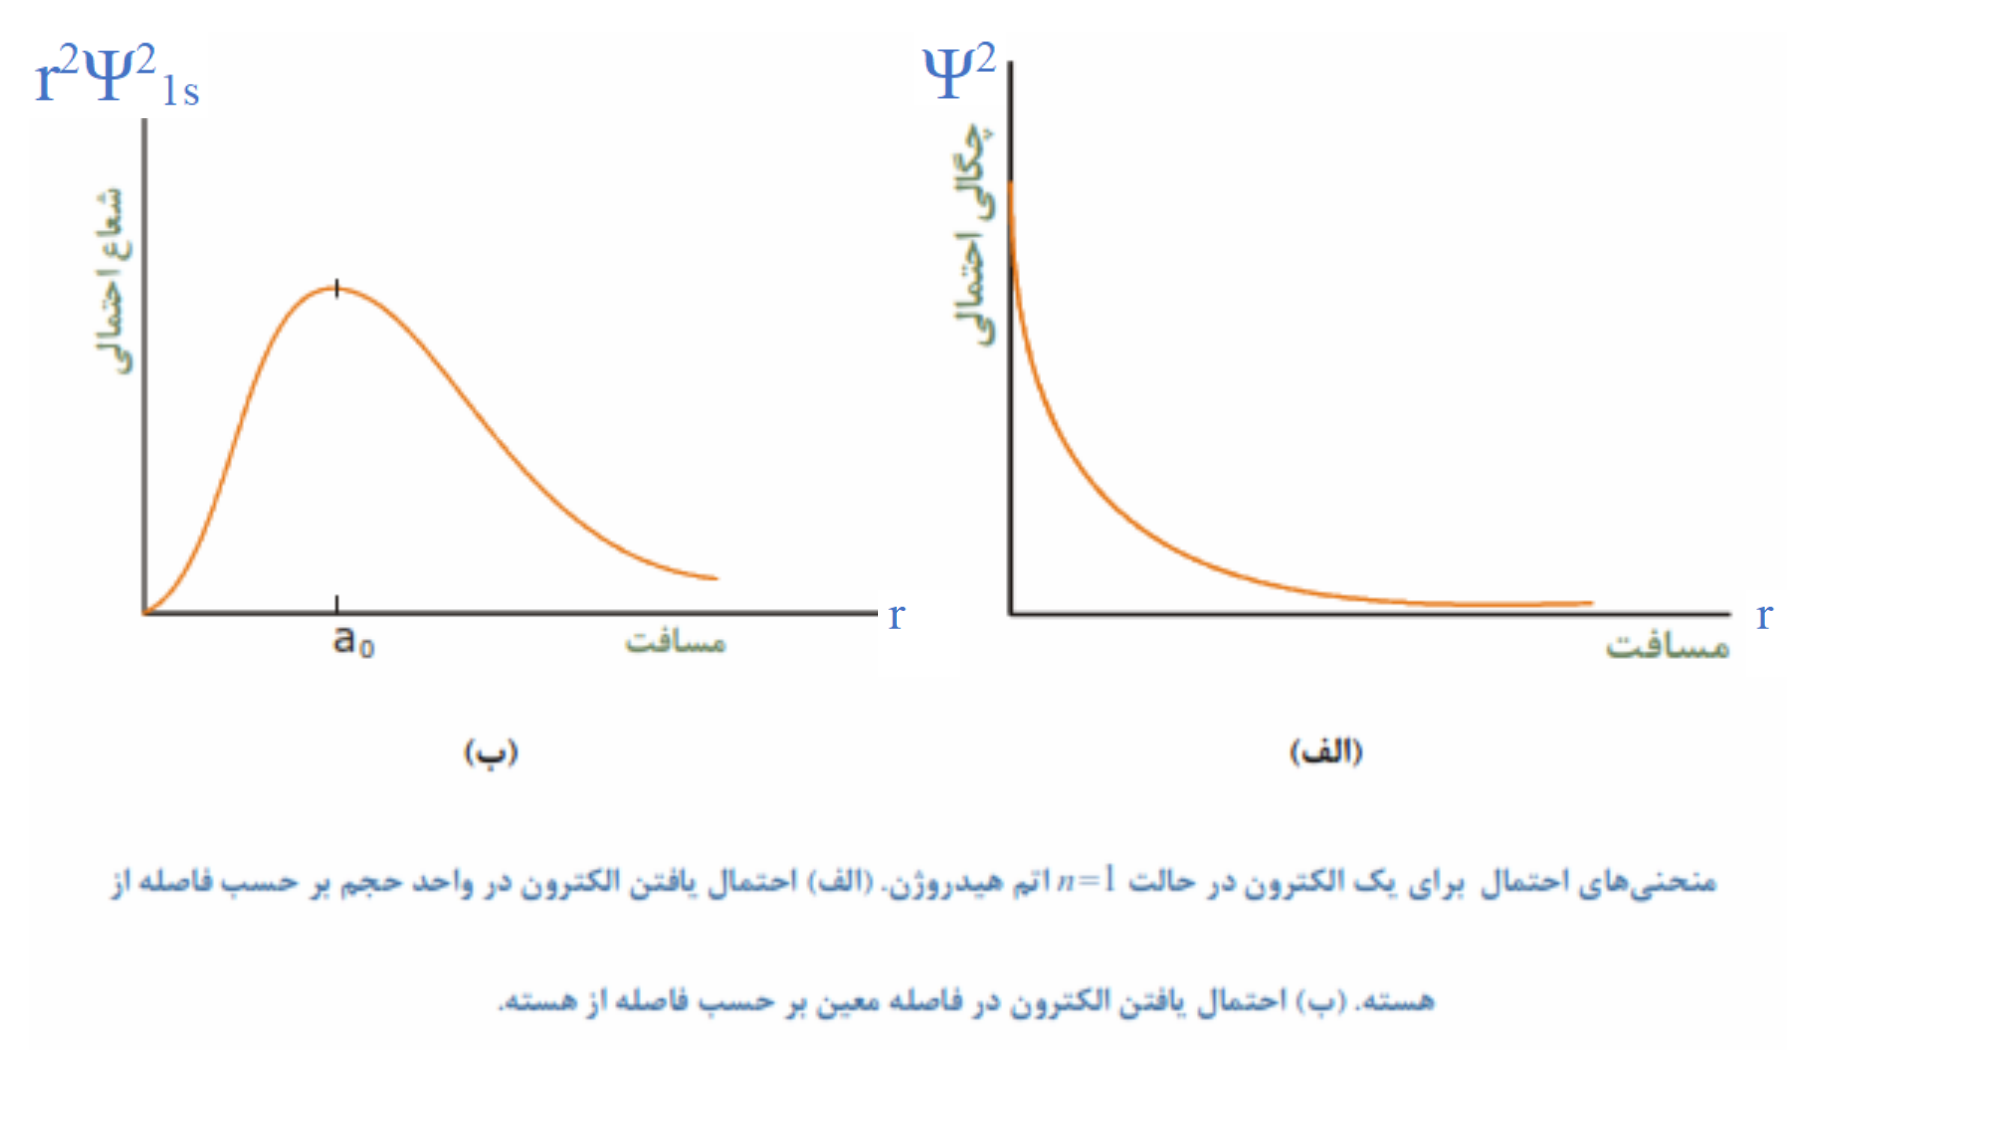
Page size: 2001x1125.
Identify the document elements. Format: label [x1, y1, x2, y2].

picture [29, 23, 1828, 1050]
